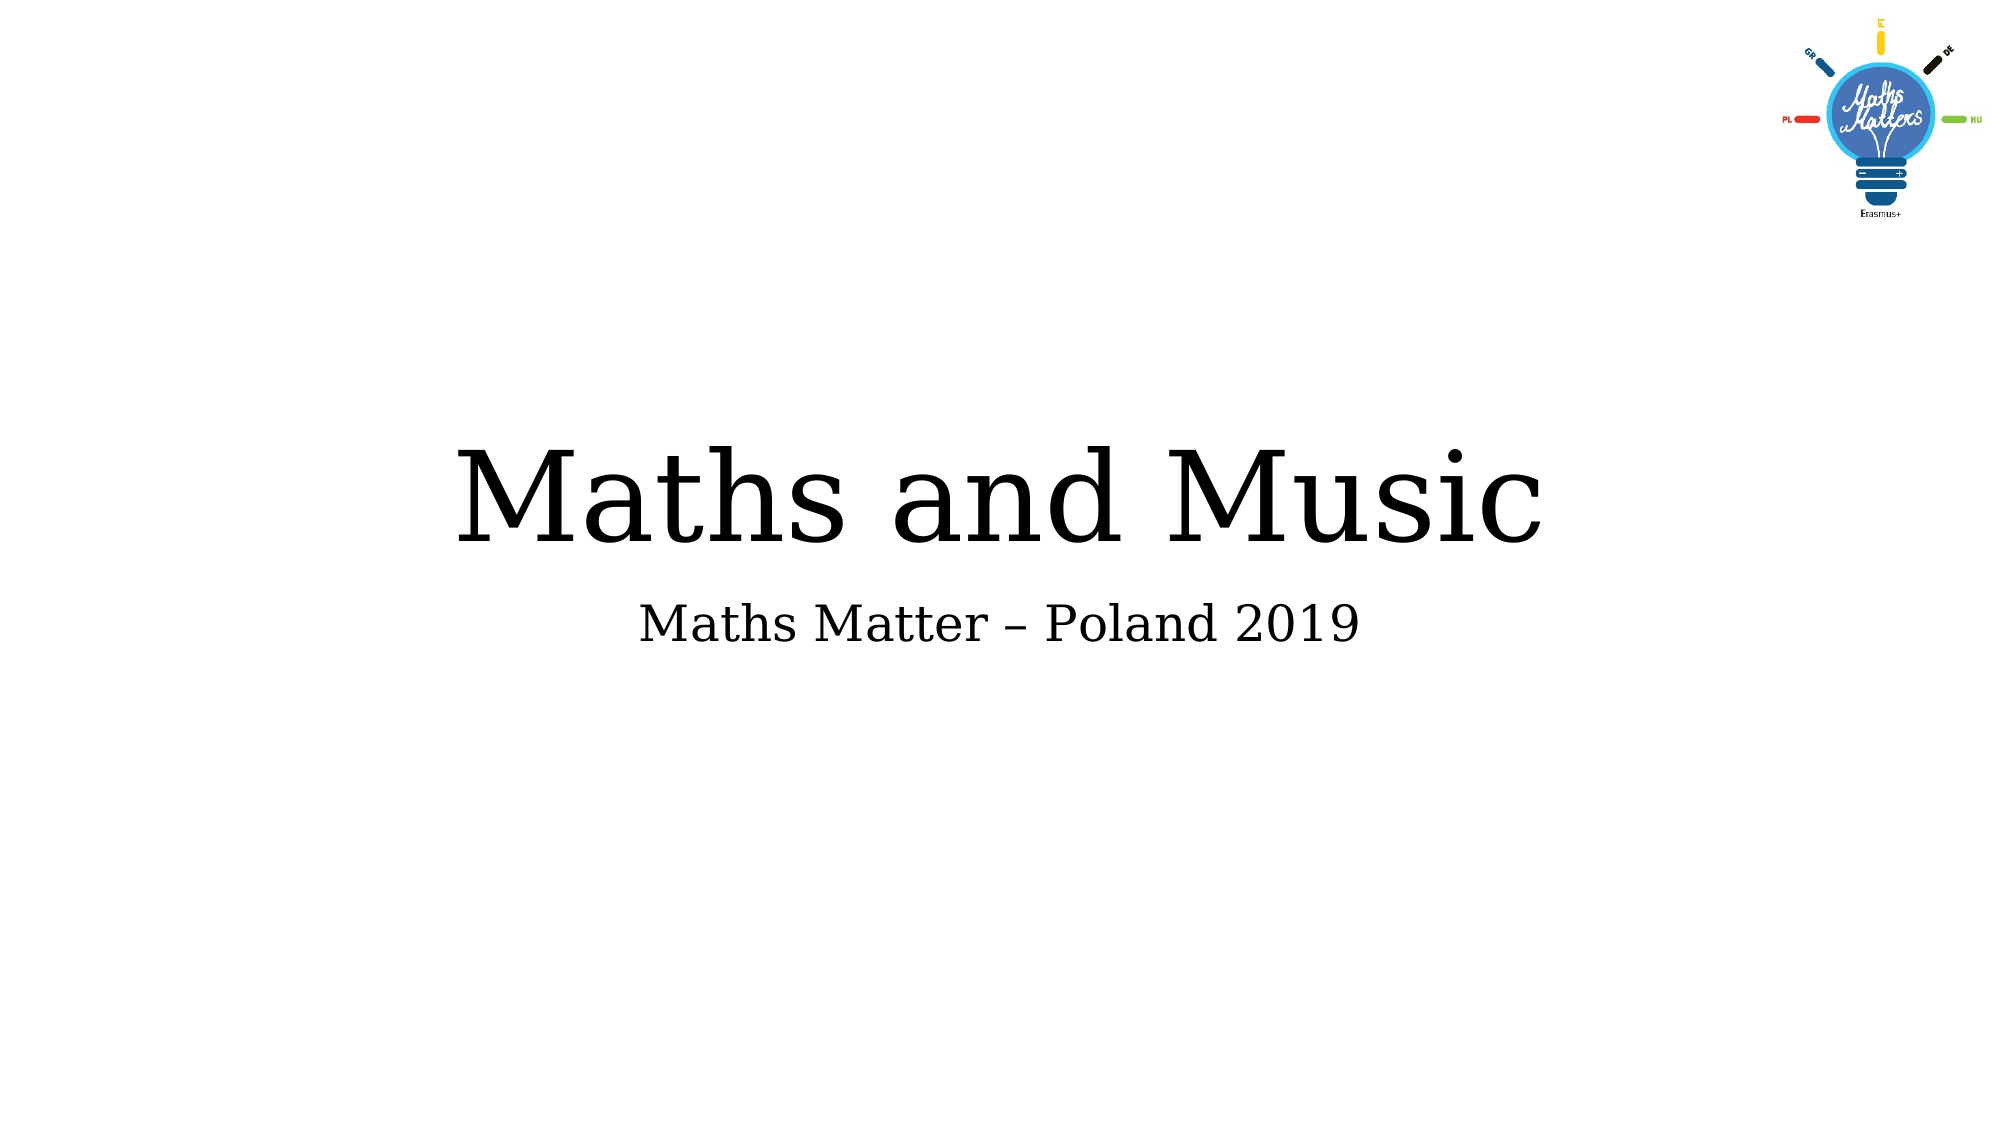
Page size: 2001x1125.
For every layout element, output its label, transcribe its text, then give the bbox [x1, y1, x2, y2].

subtitle Maths Matter – Poland 2019 [249, 590, 1750, 863]
title Maths and Music [249, 184, 1750, 576]
picture [1767, 0, 2000, 236]
